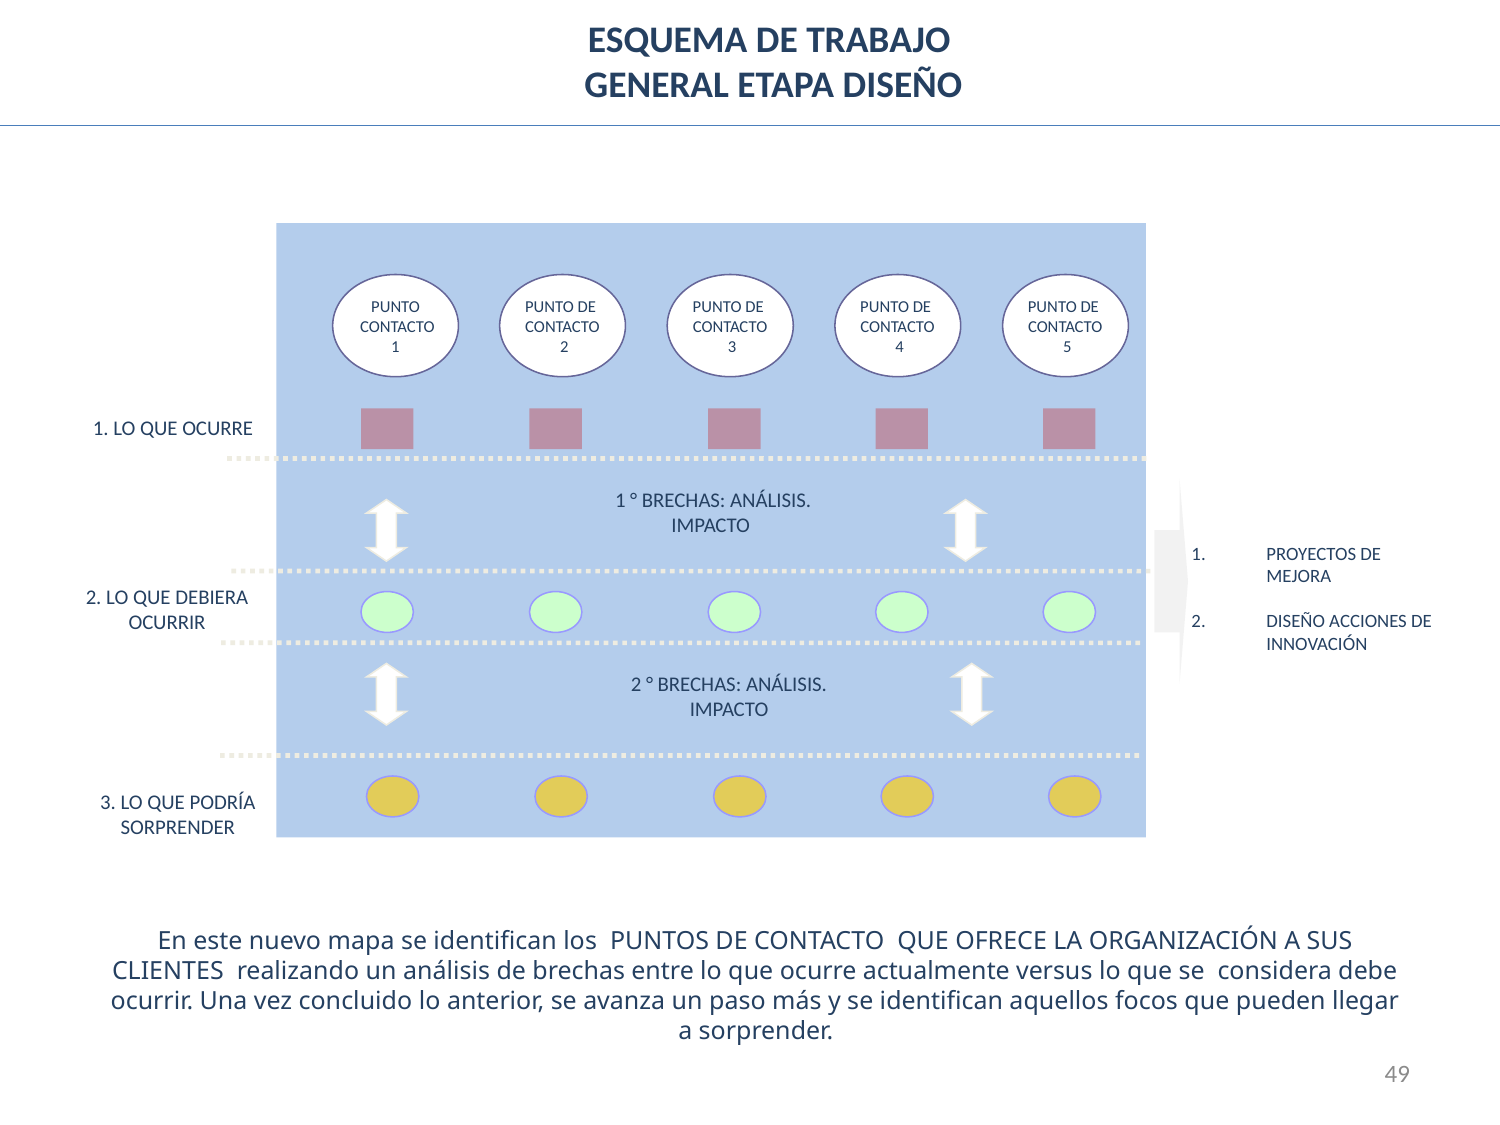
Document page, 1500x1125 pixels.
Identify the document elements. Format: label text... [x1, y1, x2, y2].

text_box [69, 222, 1464, 847]
text_box En este nuevo mapa se identifican los PUNTOS DE CONTACTO QUE OFRECE LA ORGANIZACIÓN A SUS CLIENTES realizando un análisis de brechas entre lo que ocurre actualmente versus lo que se considera debe ocurrir. Una vez concluido lo anterior, se avanza un paso más y se identifican aquellos focos que pueden llegar a sorprender. [88, 916, 1424, 1052]
text_box ESQUEMA DE TRABAJO GENERAL ETAPA DISEÑO [407, 7, 1140, 112]
slide_number 49 [1074, 1042, 1425, 1103]
